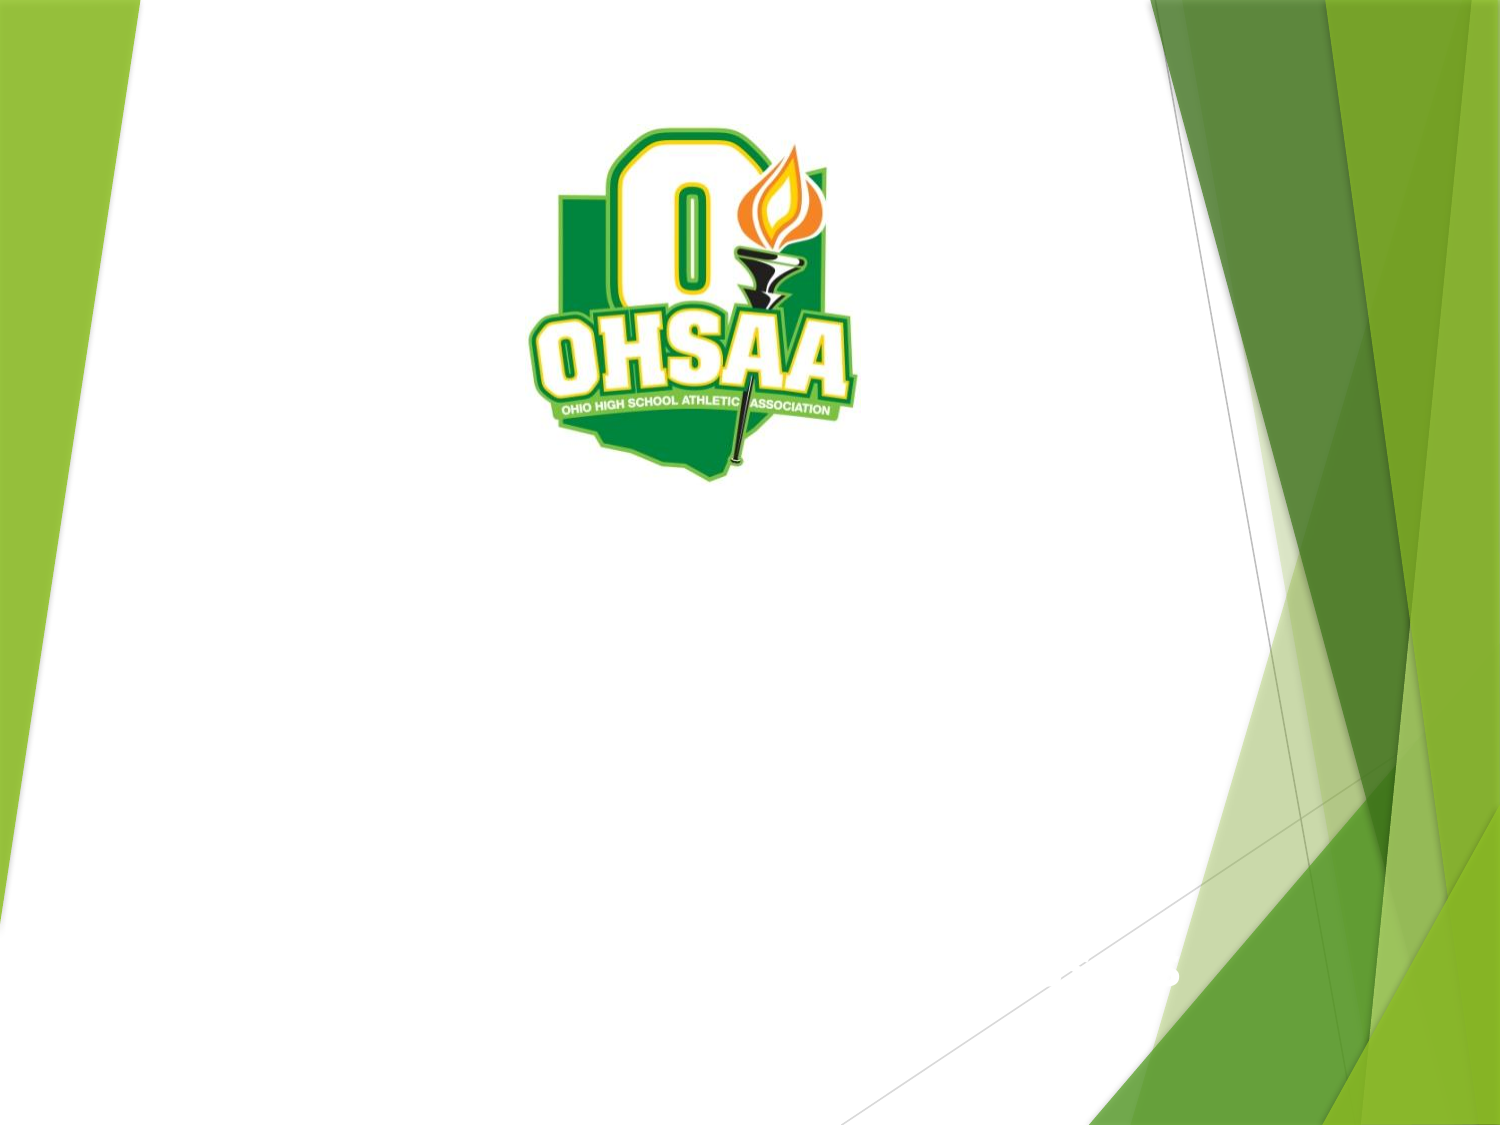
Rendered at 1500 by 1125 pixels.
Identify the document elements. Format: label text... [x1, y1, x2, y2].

text_box [75, 62, 413, 250]
subtitle Ohio High School Athletic Association Wrestling Weight Management Program Training for OHSAA-Certified General Assessors [136, 525, 1250, 1013]
picture [524, 124, 862, 487]
